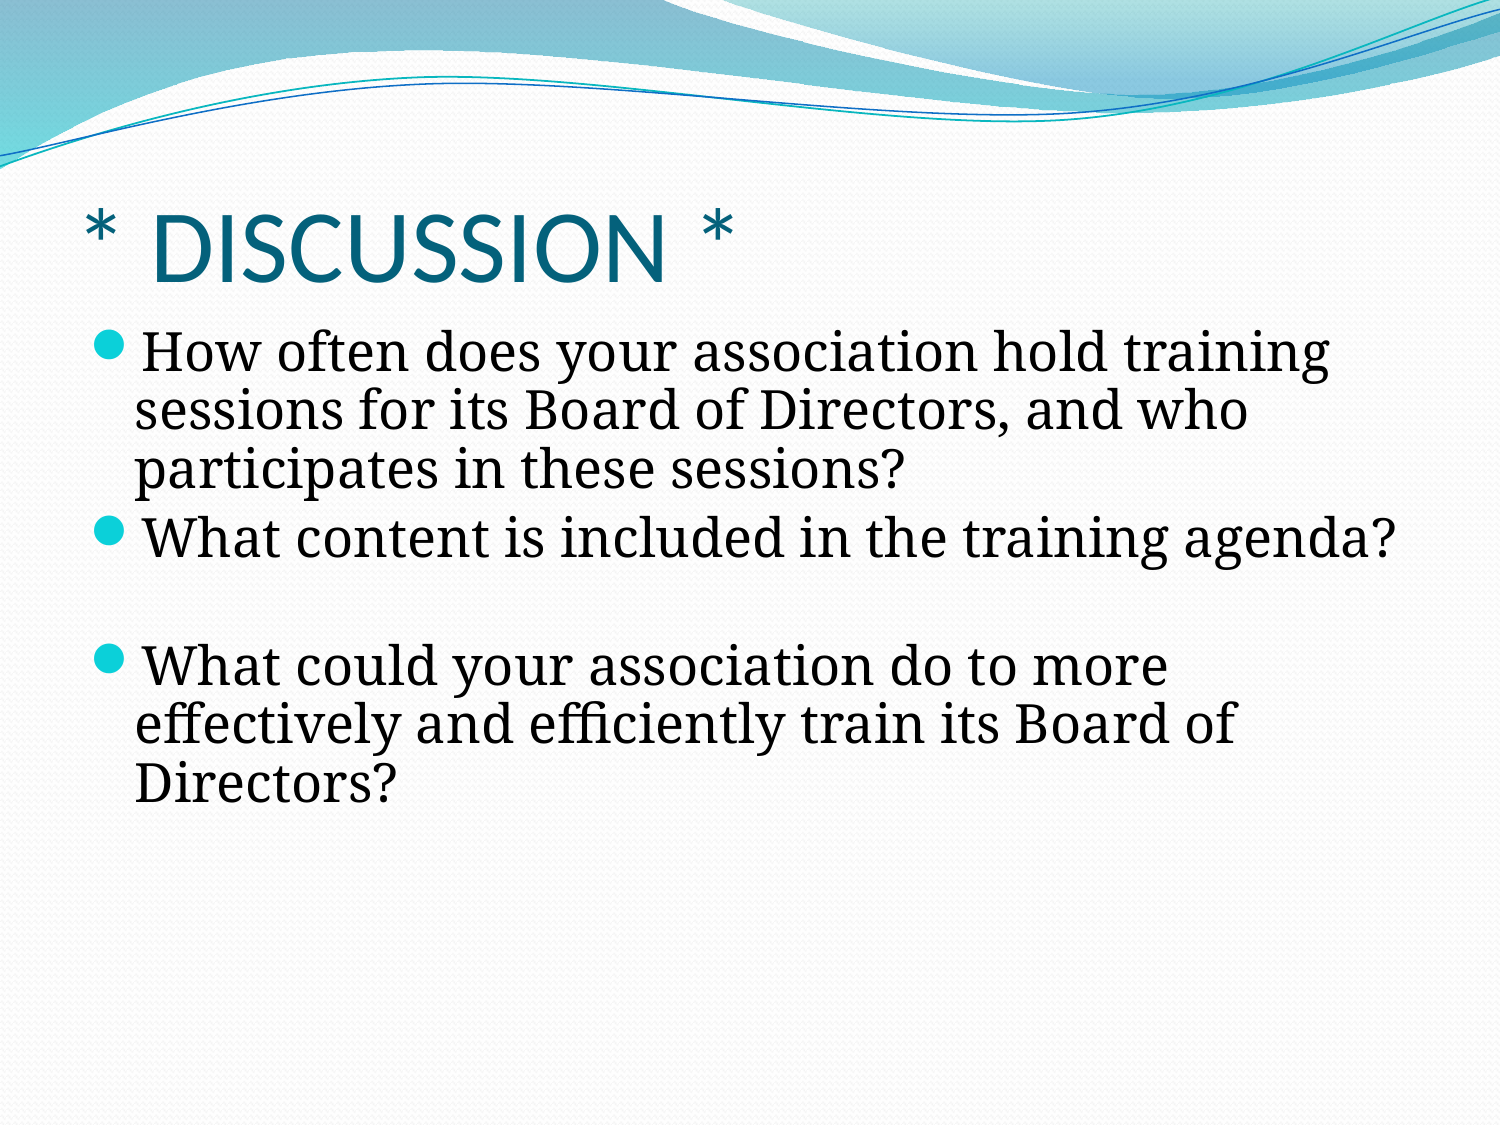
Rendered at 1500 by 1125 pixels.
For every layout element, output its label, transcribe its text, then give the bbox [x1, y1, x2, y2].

list How often does your association hold training sessions for its Board of Directors, and who participates in these sessions? What content is included in the training agenda? What could your association do to more effectively and efficiently train its Board of Directors? [75, 317, 1425, 1038]
title * DISCUSSION * [75, 115, 1425, 303]
